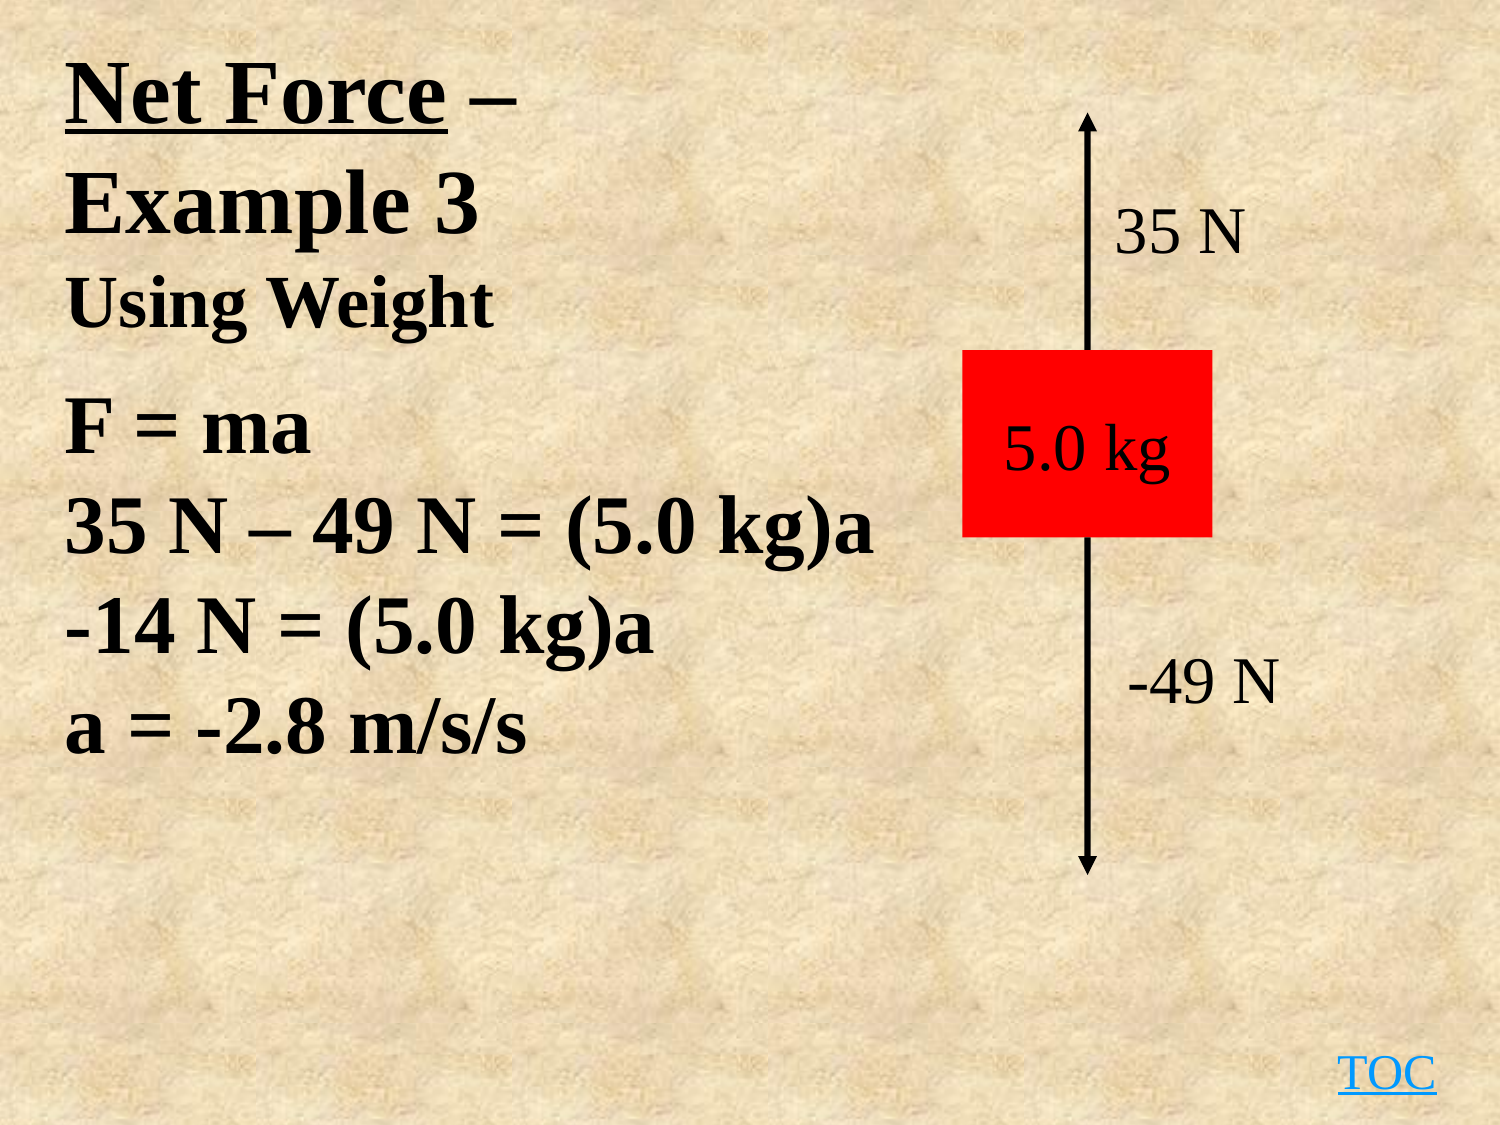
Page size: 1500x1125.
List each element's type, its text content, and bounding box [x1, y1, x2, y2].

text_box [1087, 537, 1297, 876]
text_box F = ma 35 N – 49 N = (5.0 kg)a -14 N = (5.0 kg)a a = -2.8 m/s/s [50, 362, 900, 778]
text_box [1087, 112, 1262, 351]
picture [0, 0, 1500, 1125]
text_box TOC [1323, 1031, 1452, 1107]
text_box Net Force – Example 3 Using Weight [50, 24, 613, 350]
text_box 5.0 kg [962, 350, 1213, 538]
